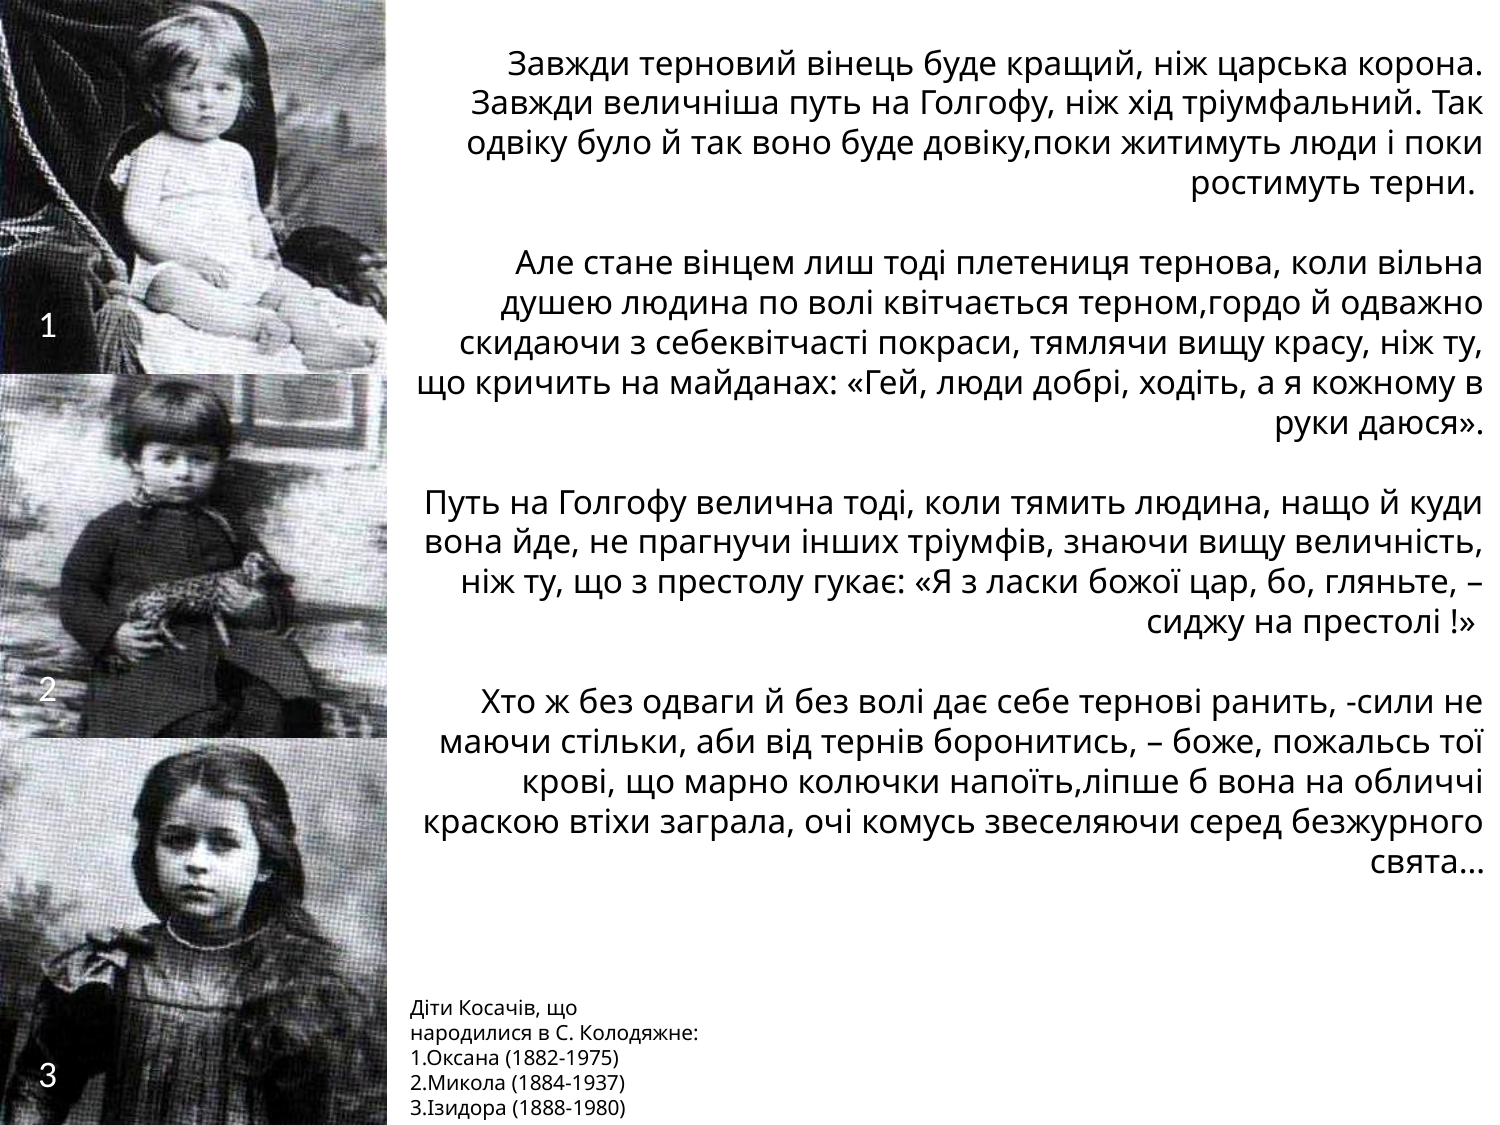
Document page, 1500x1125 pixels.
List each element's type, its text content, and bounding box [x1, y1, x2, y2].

picture [0, 0, 387, 1125]
text_box Завжди терновий вінець буде кращий, ніж царська корона. Завжди величніша путь на Голгофу, ніж хід тріумфальний. Так одвіку було й так воно буде довіку,поки житимуть люди і поки ростимуть терни. Але стане вінцем лиш тоді плетениця тернова, коли вільна душею людина по волі квітчається терном,гордо й одважно скидаючи з себеквітчасті покраси, тямлячи вищу красу, ніж ту, що кричить на майданах: «Гей, люди добрі, ходіть, а я кожному в руки даюся». Путь на Голгофу велична тоді, коли тямить людина, нащо й куди вона йде, не прагнучи інших тріумфів, знаючи вищу величність, ніж ту, що з престолу гукає: «Я з ласки божої цар, бо, гляньте, – сиджу на престолі !» Хто ж без одваги й без волі дає себе тернові ранить, -сили не маючи стільки, аби від тернів боронитись, – боже, пожальсь тої крові, що марно колючки напоїть,ліпше б вона на обличчі краскою втіхи заграла, очі комусь звеселяючи серед безжурного свята… Діти Косачів, що народилися в С. Колодяжне: 1.Оксана (1882-1975) 2.Микола (1884-1937) 3.Ізидора (1888-1980) [395, 34, 1500, 1125]
